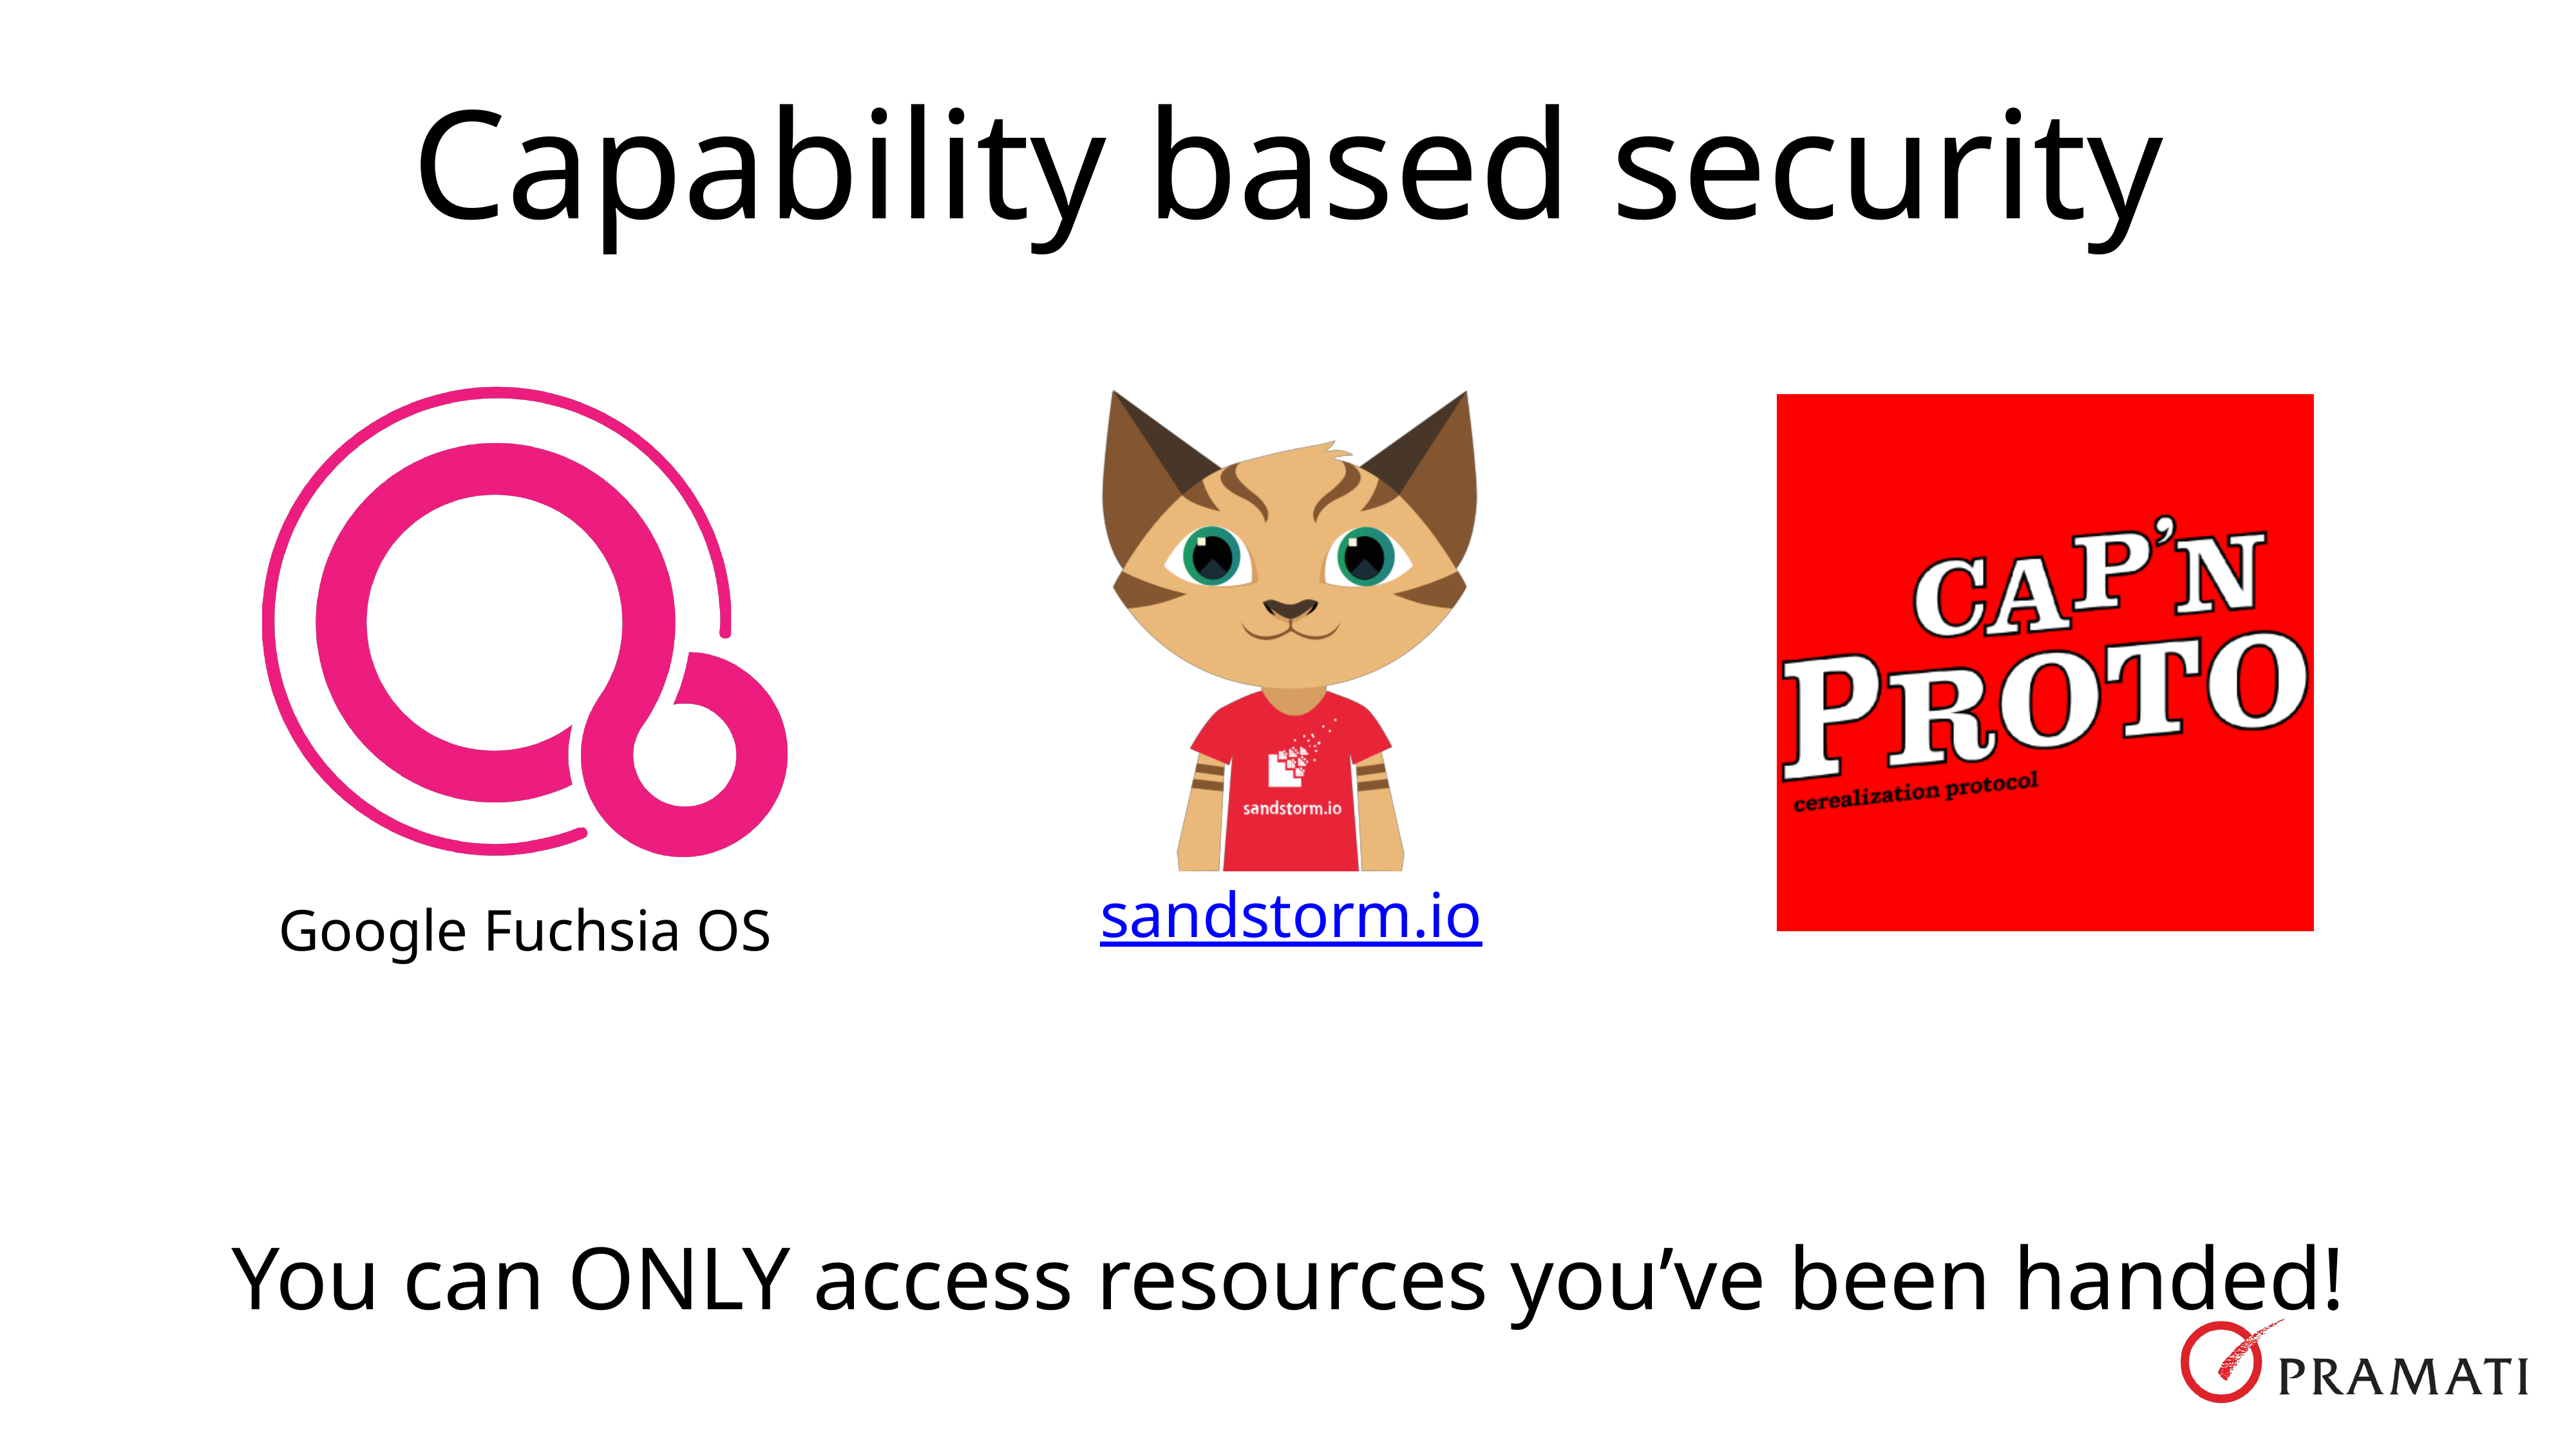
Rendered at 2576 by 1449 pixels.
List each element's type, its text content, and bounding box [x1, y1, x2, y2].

picture [2177, 1312, 2535, 1418]
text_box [1050, 373, 1533, 952]
picture [1776, 394, 2314, 931]
title Capability based security [178, 37, 2398, 279]
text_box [262, 358, 788, 967]
text_box You can ONLY access resources you’ve been handed! [226, 1218, 2351, 1332]
